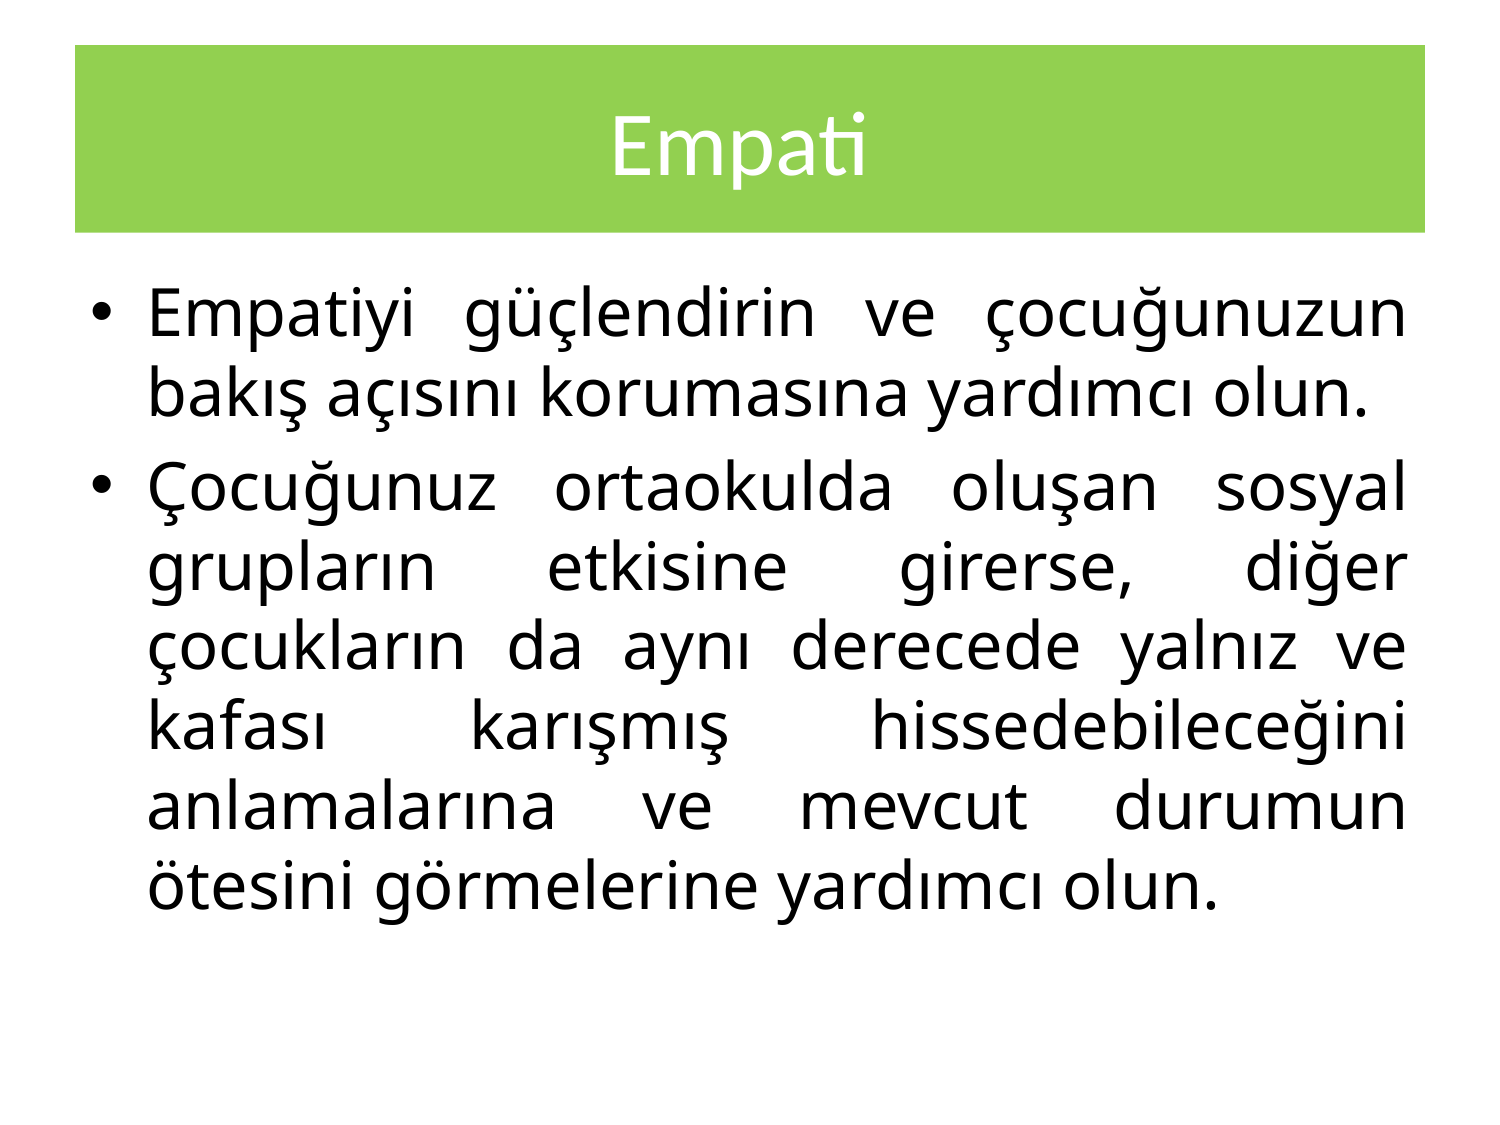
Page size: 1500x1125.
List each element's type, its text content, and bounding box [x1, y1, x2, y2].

list Empatiyi güçlendirin ve çocuğunuzun bakış açısını korumasına yardımcı olun. Çocuğunuz ortaokulda oluşan sosyal grupların etkisine girerse, diğer çocukların da aynı derecede yalnız ve kafası karışmış hissedebileceğini anlamalarına ve mevcut durumun ötesini görmelerine yardımcı olun. [75, 262, 1425, 1005]
title Empati [75, 45, 1425, 233]
